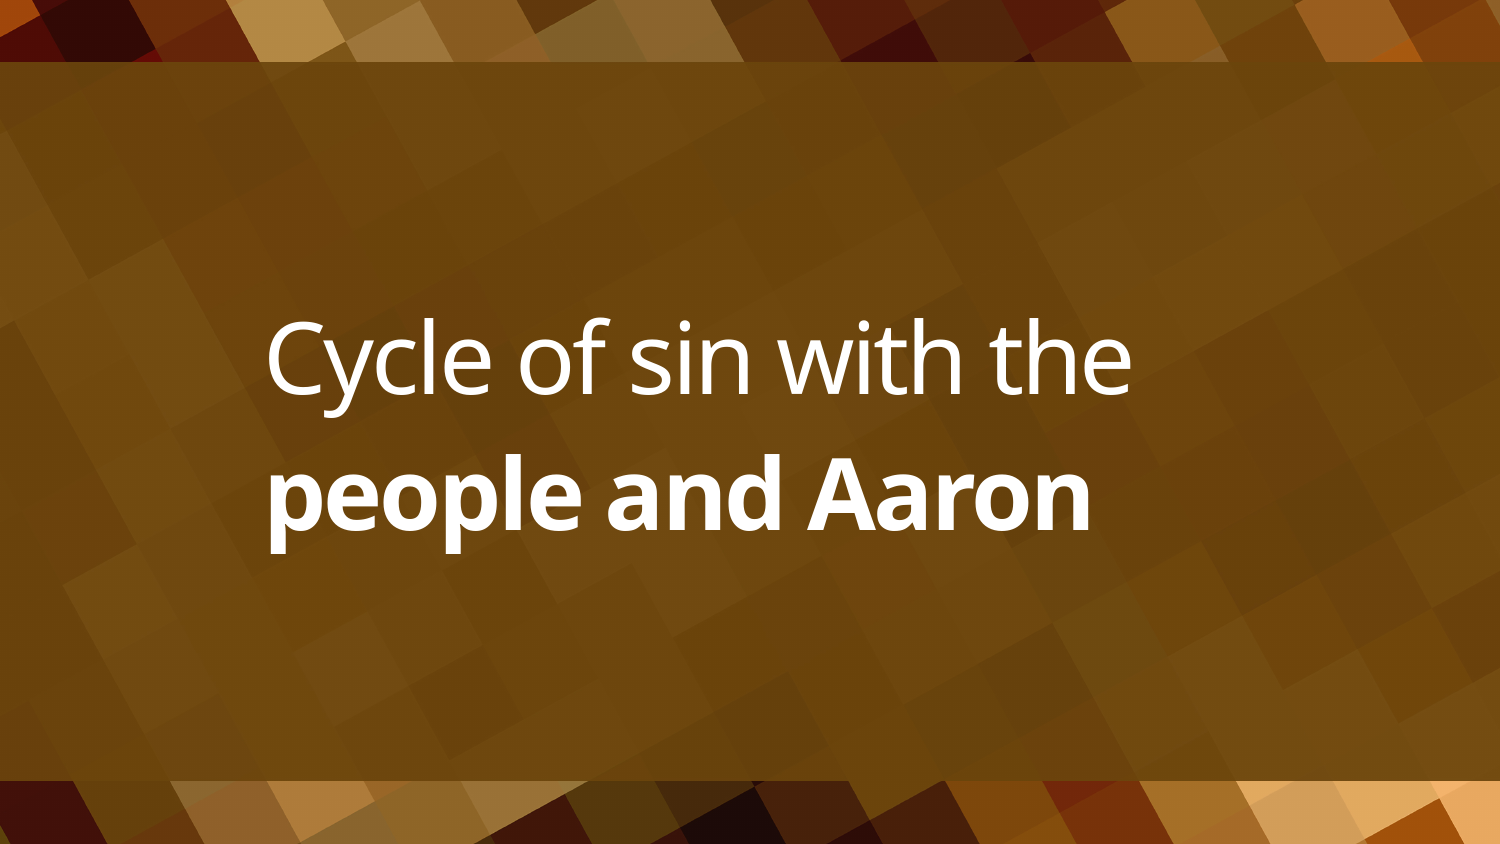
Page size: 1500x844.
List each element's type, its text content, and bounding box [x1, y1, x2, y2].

title Cycle of sin with the people and Aaron [249, 76, 1400, 772]
picture [0, 0, 1500, 844]
